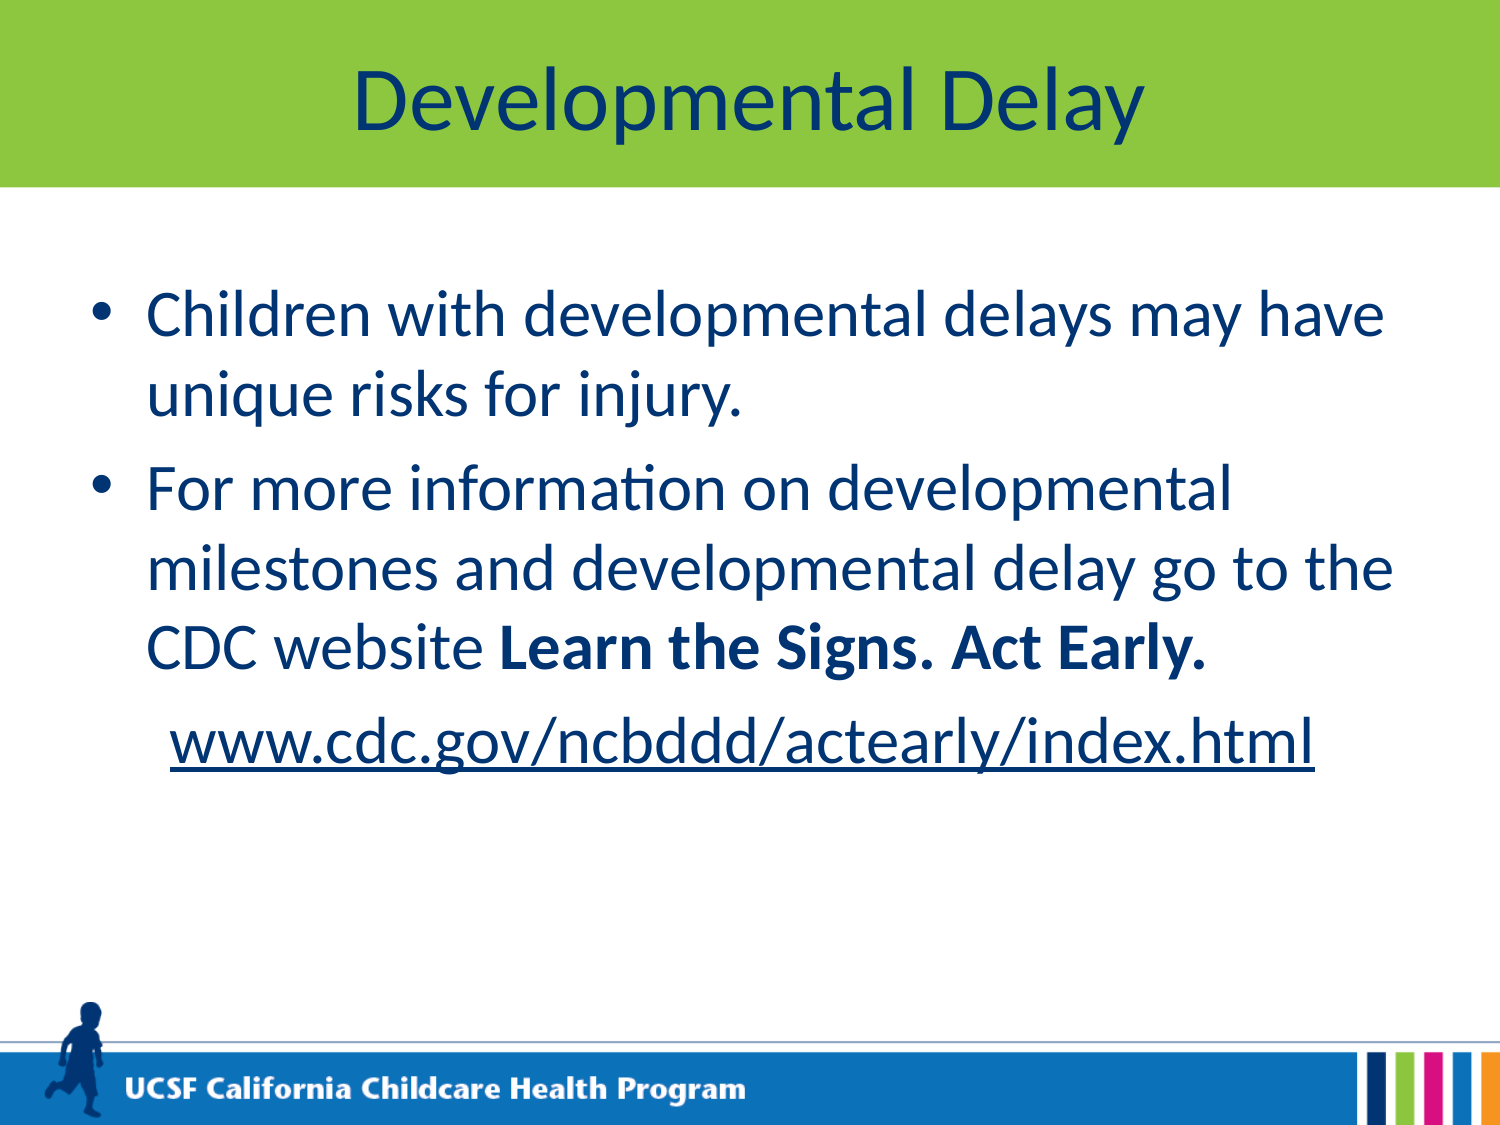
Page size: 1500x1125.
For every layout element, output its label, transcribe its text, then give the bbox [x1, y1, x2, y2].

picture [0, 1002, 1500, 1125]
title Developmental Delay [0, 0, 1500, 188]
list Children with developmental delays may have unique risks for injury. For more information on developmental milestones and developmental delay go to the CDC website Learn the Signs. Act Early. www.cdc.gov/ncbddd/actearly/index.html [75, 262, 1425, 1005]
